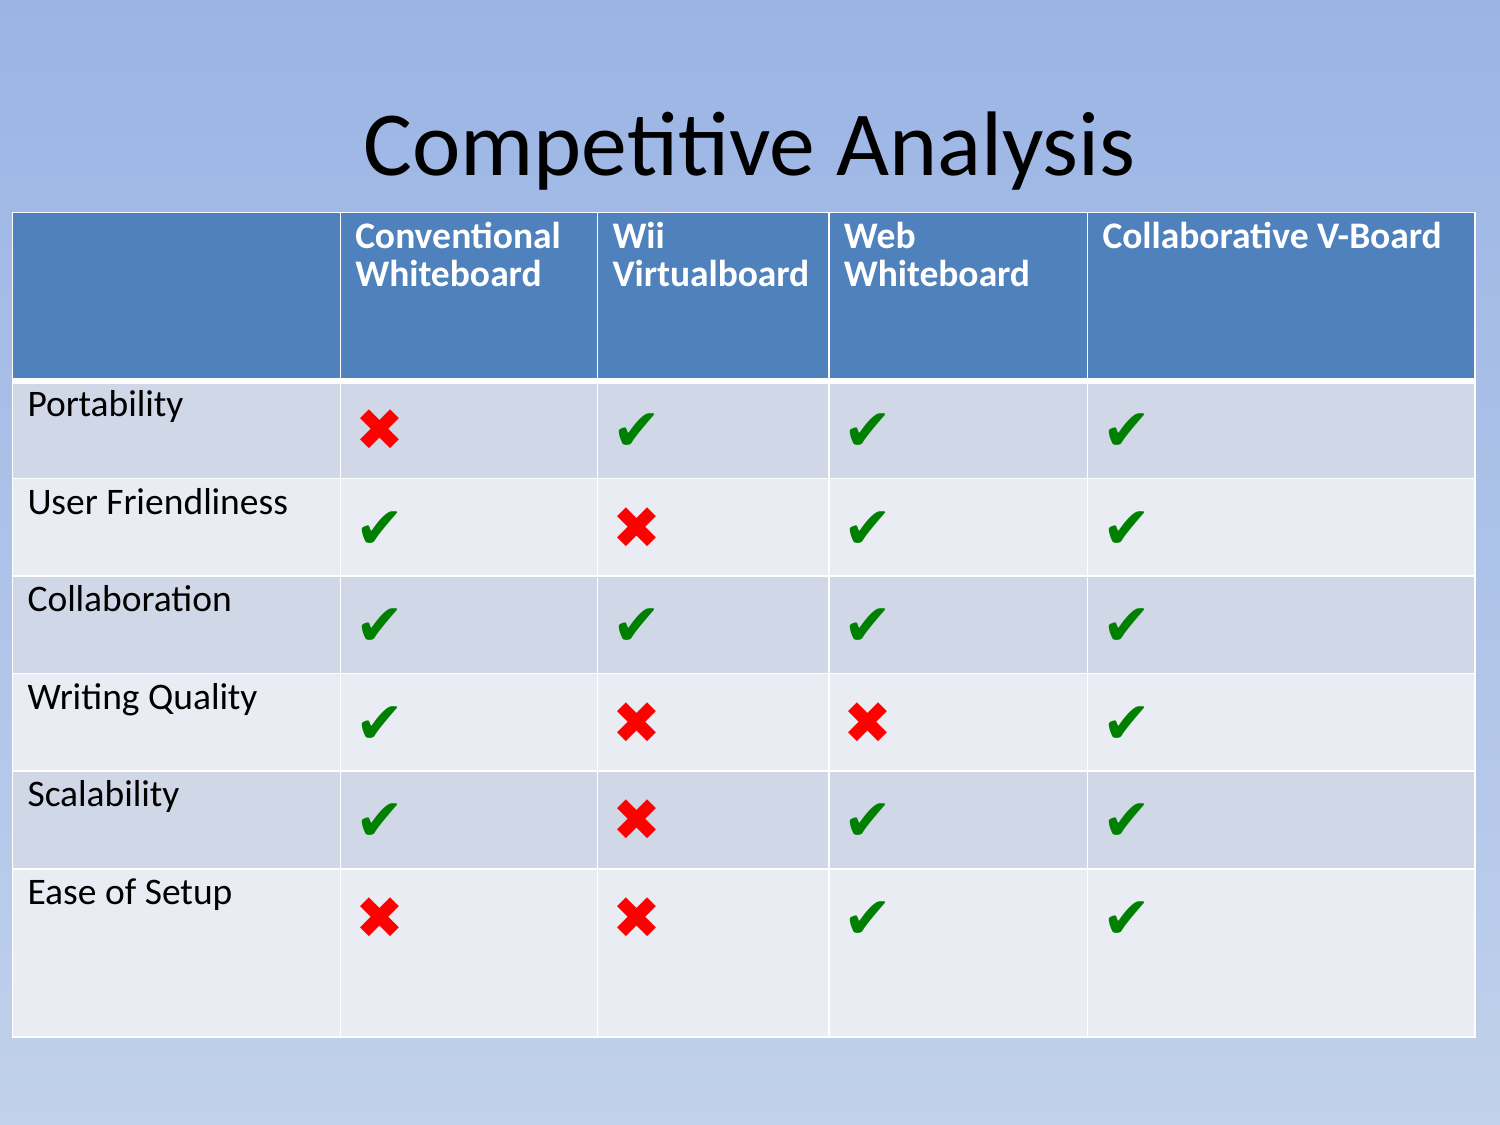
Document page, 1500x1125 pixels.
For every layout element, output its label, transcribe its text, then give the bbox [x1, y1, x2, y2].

table_cell ✔ [1088, 674, 1474, 770]
table_cell ✔ [830, 384, 1087, 478]
table_cell Ease of Setup [13, 870, 340, 1036]
table_cell ✔ [830, 577, 1087, 673]
table_cell ✔ [341, 772, 597, 868]
table_cell ✔ [598, 384, 828, 478]
table_cell Portability [13, 384, 340, 478]
title Competitive Analysis [75, 45, 1425, 212]
table_cell Writing Quality [13, 674, 340, 770]
table_cell User Friendliness [13, 479, 340, 575]
table_header [13, 213, 340, 378]
table_cell ✔ [1088, 772, 1474, 868]
table_cell ✔ [598, 577, 828, 673]
table_cell ✔ [1088, 577, 1474, 673]
table_cell ✖ [598, 870, 828, 1036]
table_cell ✔ [341, 674, 597, 770]
table_cell Scalability [13, 772, 340, 868]
table_cell ✖ [341, 384, 597, 478]
table_cell ✖ [830, 674, 1087, 770]
table_header Web Whiteboard [830, 213, 1087, 378]
table_cell ✔ [341, 479, 597, 575]
table_cell ✔ [830, 772, 1087, 868]
table_cell ✖ [341, 870, 597, 1036]
table_header Conventional Whiteboard [341, 213, 597, 378]
table_cell ✖ [598, 674, 828, 770]
table_cell Collaboration [13, 577, 340, 673]
table_cell ✔ [830, 479, 1087, 575]
table_cell ✖ [598, 479, 828, 575]
table_cell ✔ [1088, 479, 1474, 575]
table_cell ✔ [341, 577, 597, 673]
table_cell ✔ [1088, 384, 1474, 478]
table_header Wii Virtualboard [598, 213, 828, 378]
table_header Collaborative V-Board [1088, 213, 1474, 378]
table_cell ✔ [830, 870, 1087, 1036]
table_cell ✖ [598, 772, 828, 868]
table_cell ✔ [1088, 870, 1474, 1036]
